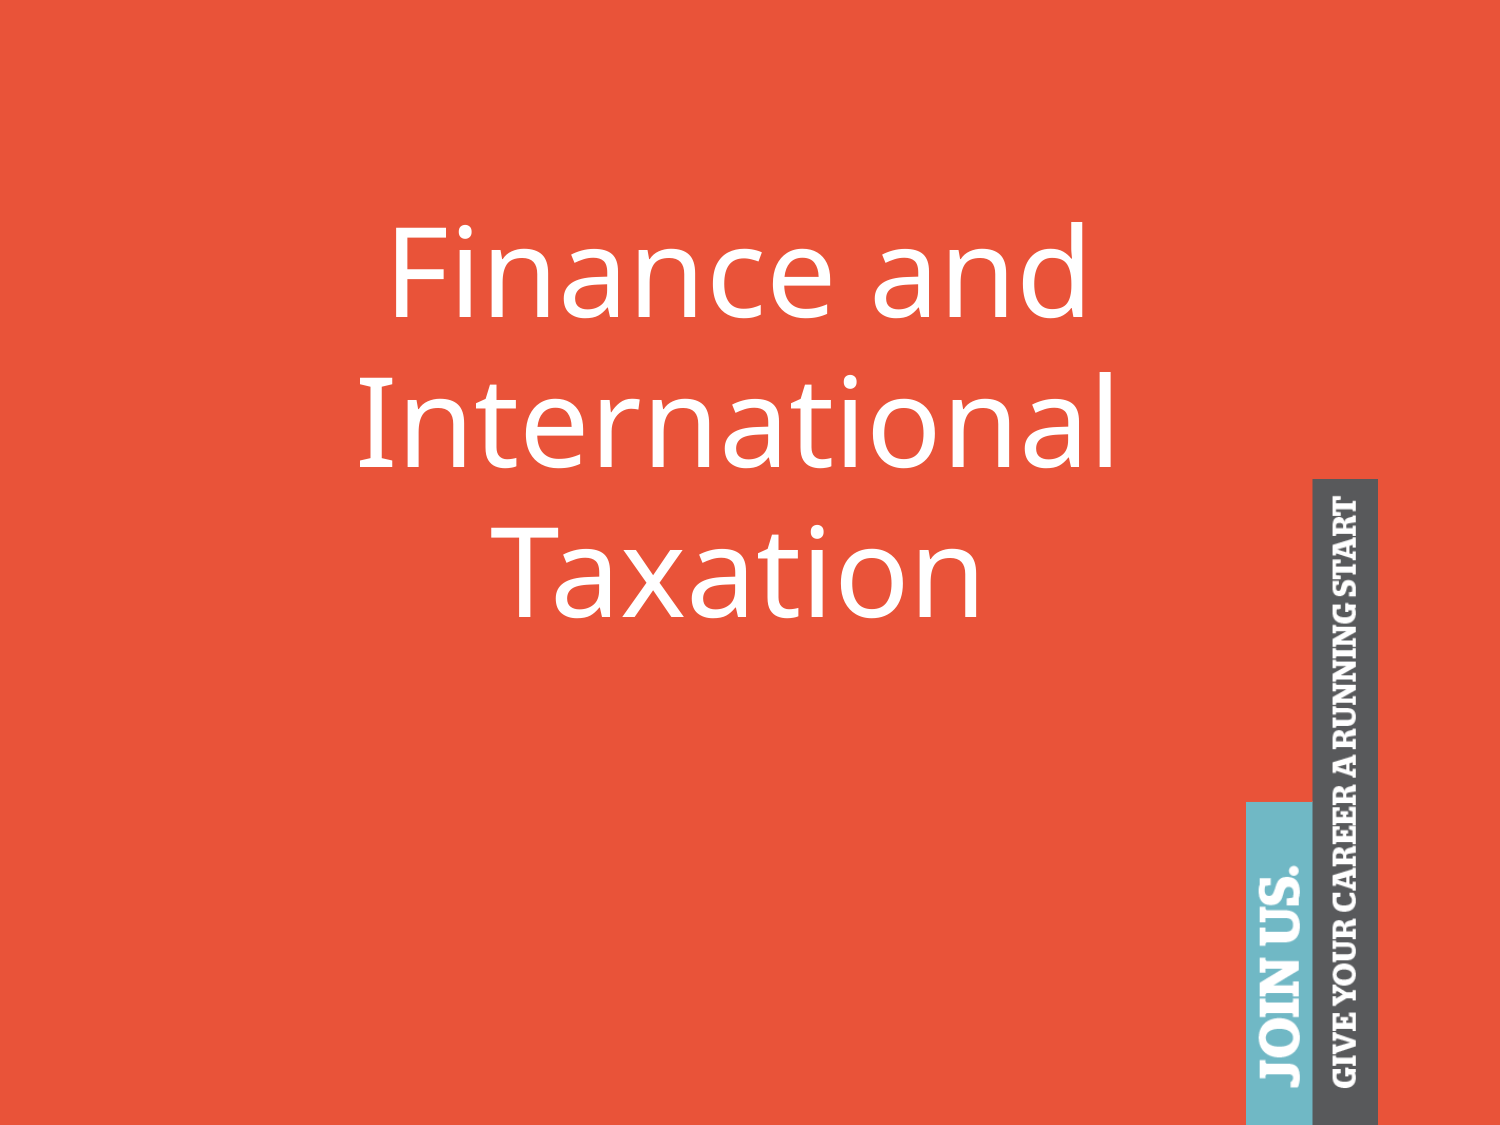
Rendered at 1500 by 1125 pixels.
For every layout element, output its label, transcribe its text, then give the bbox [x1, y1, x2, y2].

list Finance and International Taxation [206, 184, 1272, 927]
picture [1245, 479, 1379, 1125]
